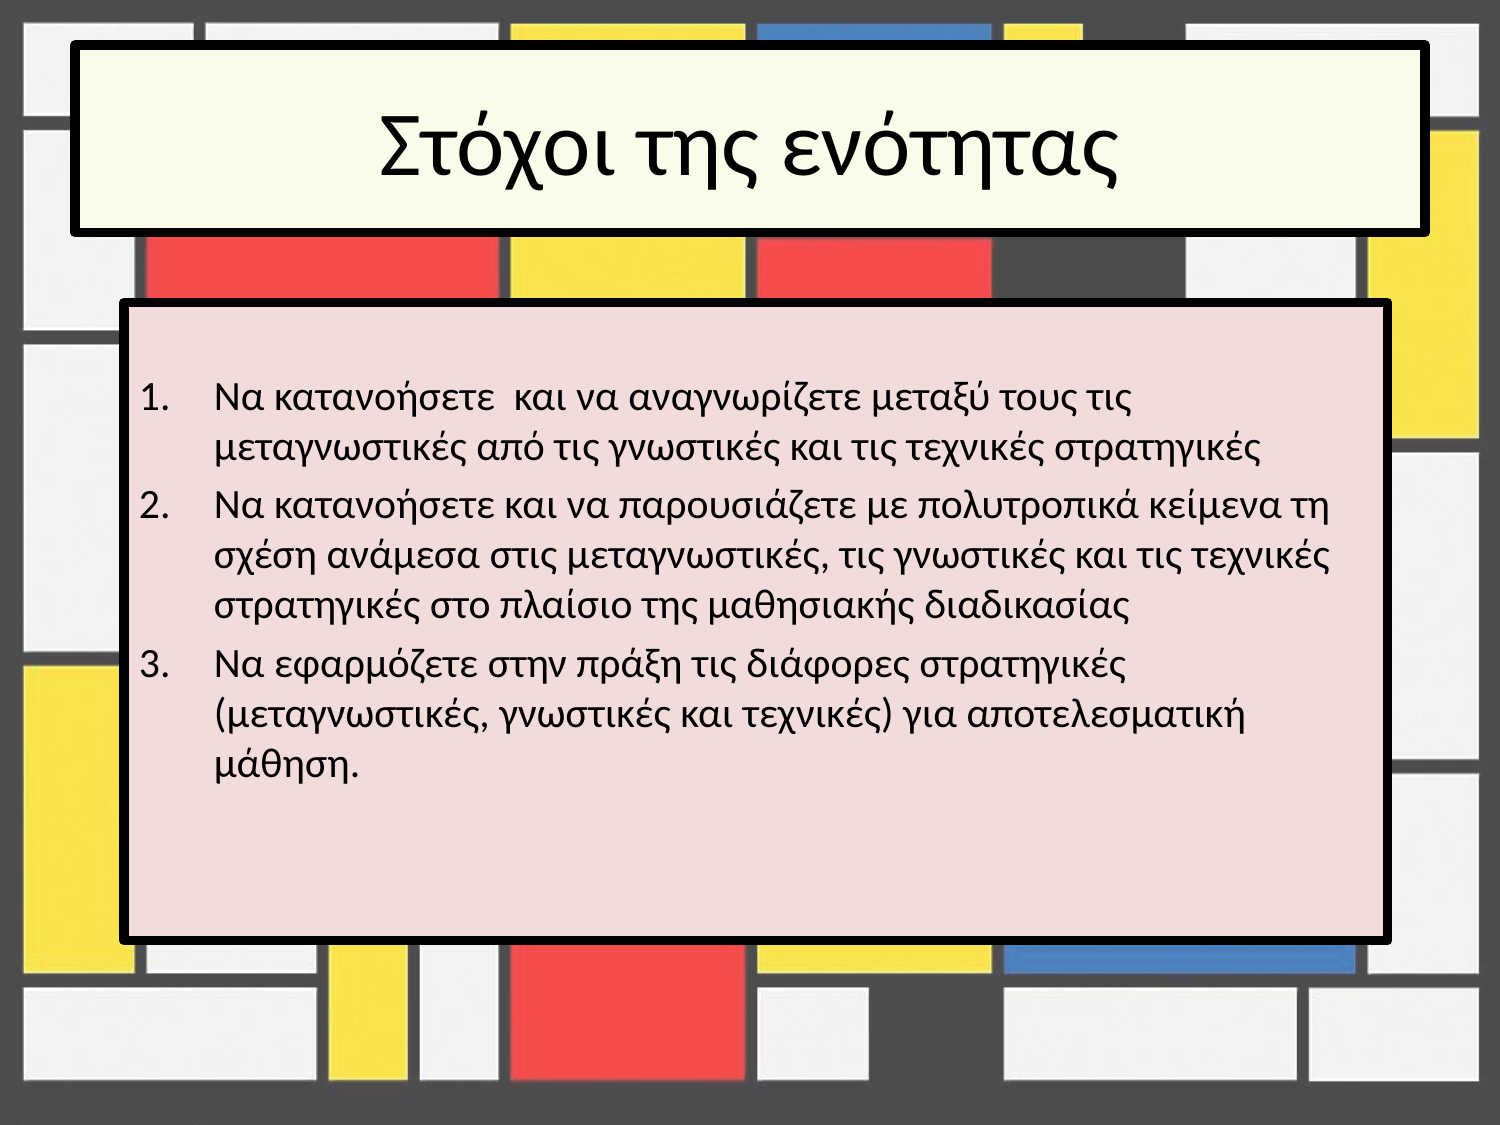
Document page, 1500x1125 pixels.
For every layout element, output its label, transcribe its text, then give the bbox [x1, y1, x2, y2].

list Να κατανοήσετε και να αναγνωρίζετε μεταξύ τους τις μεταγνωστικές από τις γνωστικές και τις τεχνικές στρατηγικές Να κατανοήσετε και να παρουσιάζετε με πολυτροπικά κείμενα τη σχέση ανάμεσα στις μεταγνωστικές, τις γνωστικές και τις τεχνικές στρατηγικές στο πλαίσιο της μαθησιακής διαδικασίας Να εφαρμόζετε στην πράξη τις διάφορες στρατηγικές (μεταγνωστικές, γνωστικές και τεχνικές) για αποτελεσματική μάθηση. [123, 302, 1388, 941]
title Στόχοι της ενότητας [75, 45, 1425, 233]
